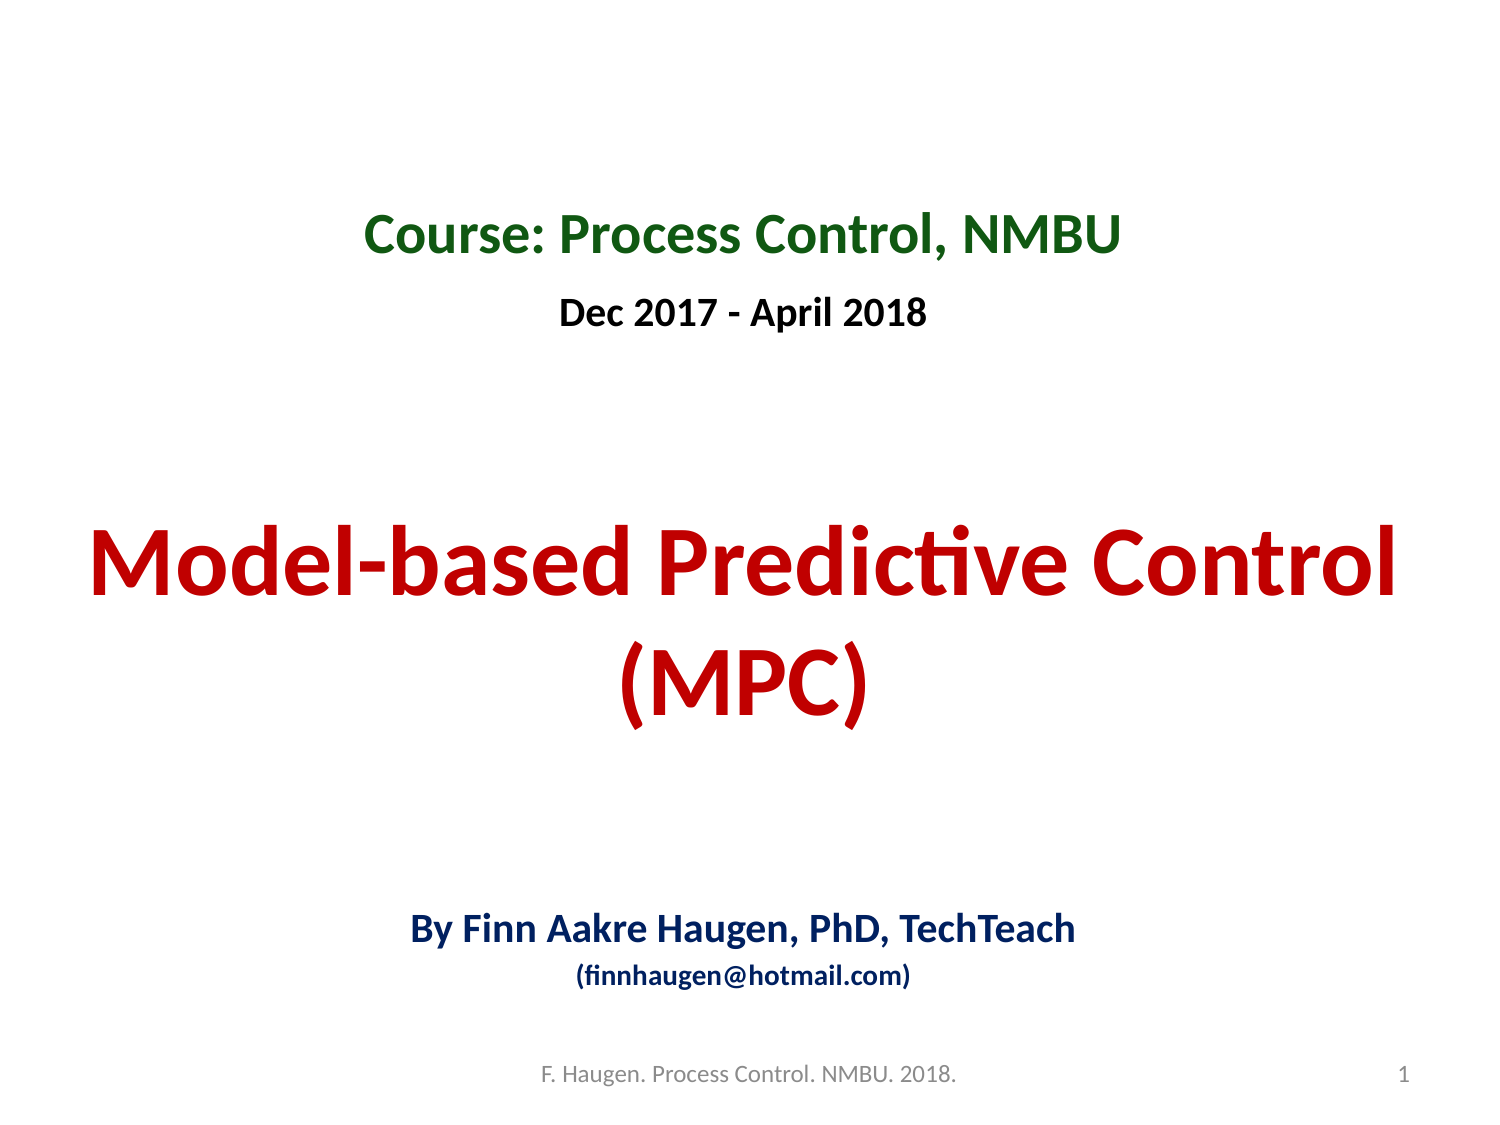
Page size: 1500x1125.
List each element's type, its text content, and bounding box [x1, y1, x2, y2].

slide_number 1 [1074, 1042, 1425, 1103]
text_box By Finn Aakre Haugen, PhD, TechTeach (finnhaugen@hotmail.com) [218, 893, 1269, 1022]
title Model-based Predictive Control (MPC) [29, 444, 1460, 788]
text_box Course: Process Control, NMBU [218, 187, 1269, 277]
text_box Dec 2017 - April 2018 [218, 277, 1269, 359]
footer F. Haugen. Process Control. NMBU. 2018. [477, 1042, 1022, 1103]
